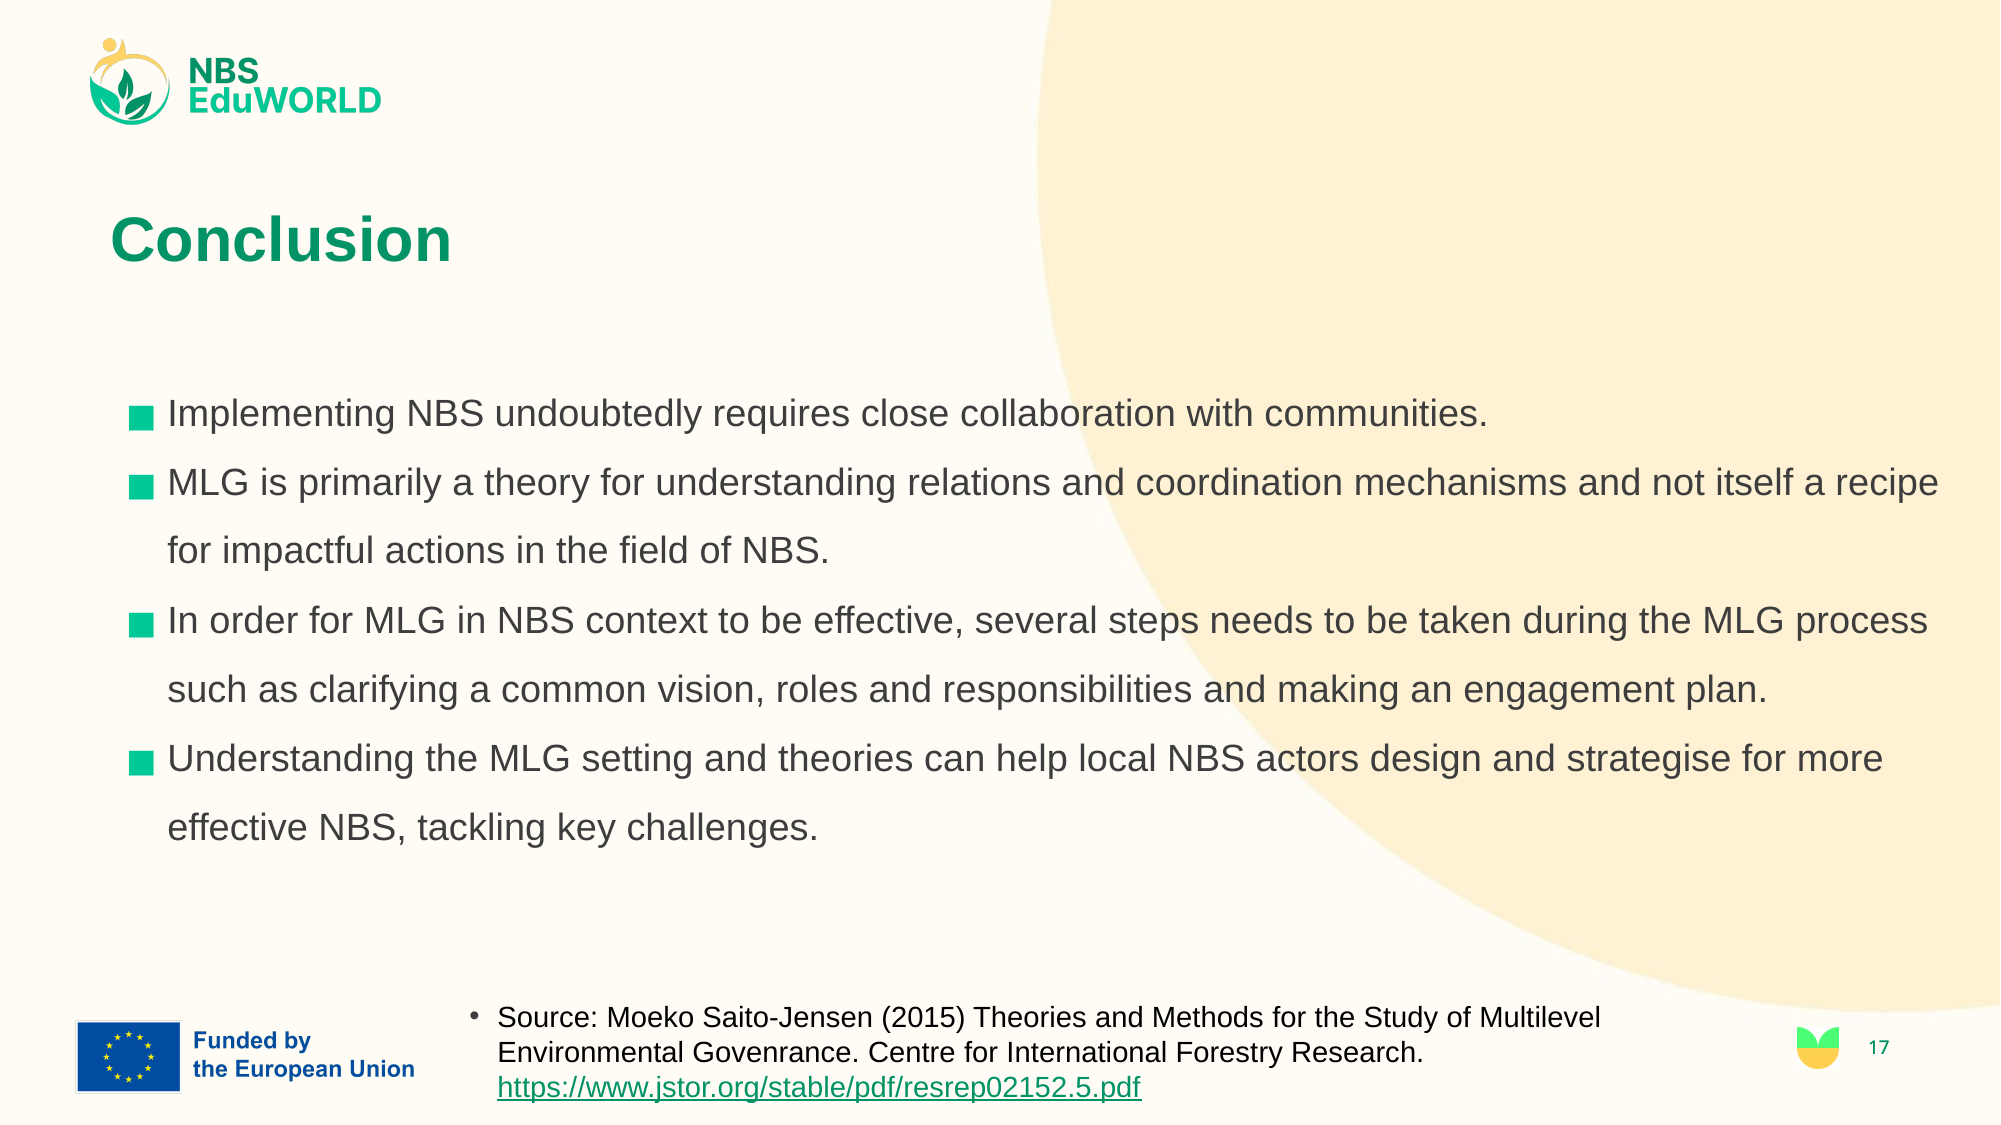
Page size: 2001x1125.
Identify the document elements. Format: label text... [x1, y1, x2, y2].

list Implementing NBS undoubtedly requires close collaboration with communities. MLG is primarily a theory for understanding relations and coordination mechanisms and not itself a recipe for impactful actions in the field of NBS. In order for MLG in NBS context to be effective, several steps needs to be taken during the MLG process such as clarifying a common vision, roles and responsibilities and making an engagement plan. Understanding the MLG setting and theories can help local NBS actors design and strategise for more effective NBS, tackling key challenges. [95, 310, 2000, 923]
slide_number 17 [1798, 1018, 1905, 1079]
title Conclusion [95, 164, 1905, 282]
text_box Source: Moeko Saito-Jensen (2015) Theories and Methods for the Study of Multilevel Environmental Govenrance. Centre for International Forestry Research. https://www.jstor.org/stable/pdf/resrep02152.5.pdf [454, 990, 1798, 1111]
picture [73, 1018, 440, 1096]
picture [73, 22, 393, 141]
